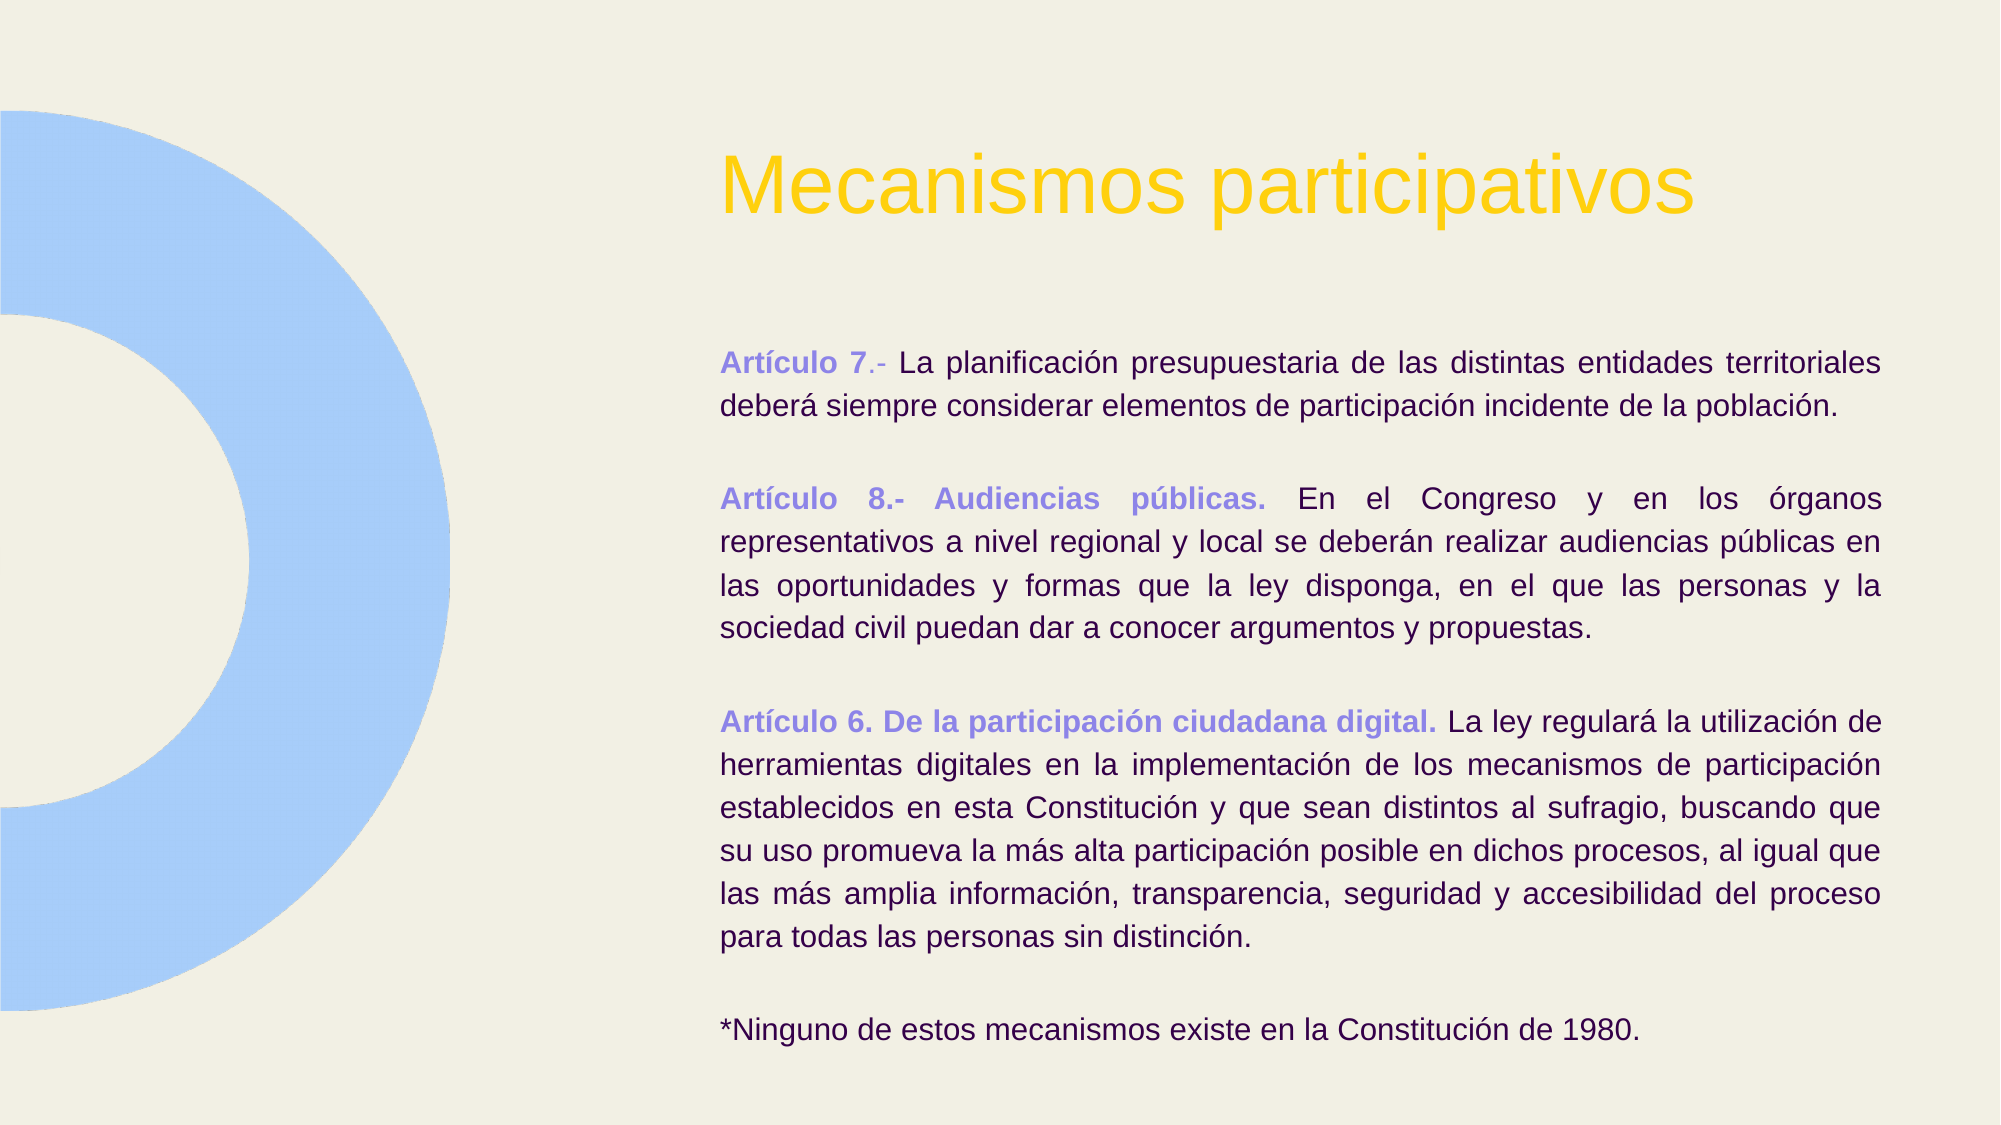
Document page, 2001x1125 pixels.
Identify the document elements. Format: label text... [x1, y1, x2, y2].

picture [0, 112, 676, 1011]
title Mecanismos participativos [704, 107, 1896, 266]
list Artículo 7.- La planificación presupuestaria de las distintas entidades territoriales deberá siempre considerar elementos de participación incidente de la población. Artículo 8.- Audiencias públicas. En el Congreso y en los órganos representativos a nivel regional y local se deberán realizar audiencias públicas en las oportunidades y formas que la ley disponga, en el que las personas y la sociedad civil puedan dar a conocer argumentos y propuestas. Artículo 6. De la participación ciudadana digital. La ley regulará la utilización de herramientas digitales en la implementación de los mecanismos de participación establecidos en esta Constitución y que sean distintos al sufragio, buscando que su uso promueva la más alta participación posible en dichos procesos, al igual que las más amplia información, transparencia, seguridad y accesibilidad del proceso para todas las personas sin distinción. *Ninguno de estos mecanismos existe en la Constitución de 1980. [704, 329, 1899, 1035]
